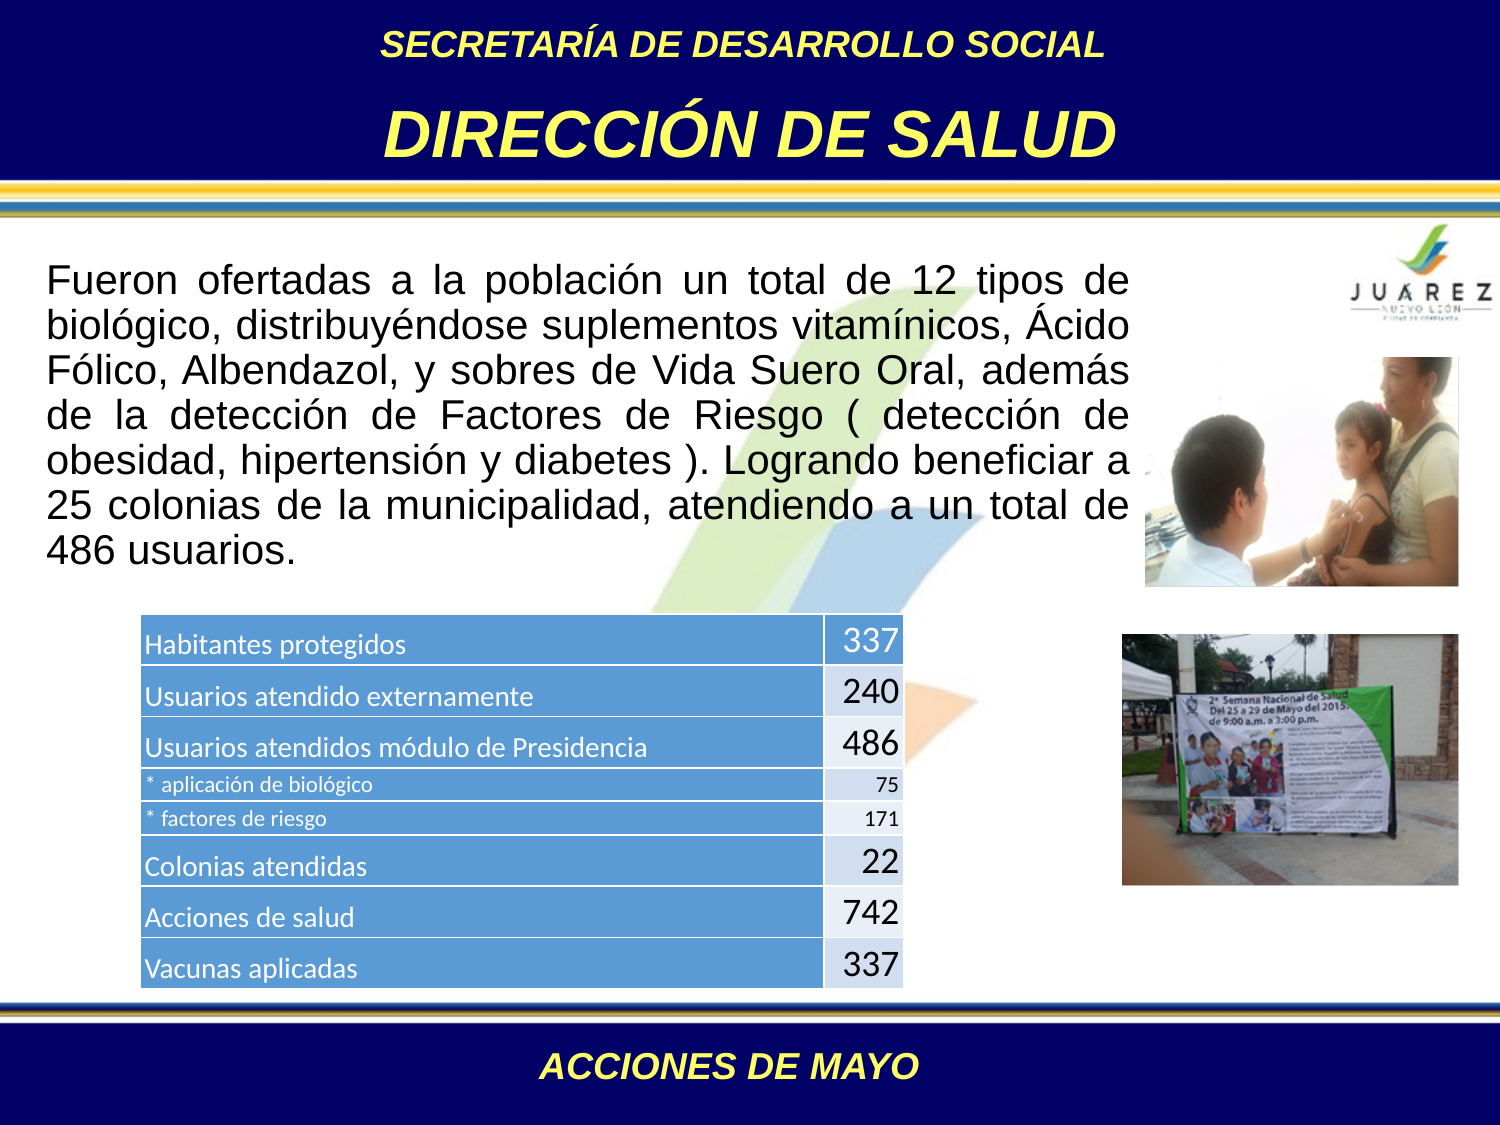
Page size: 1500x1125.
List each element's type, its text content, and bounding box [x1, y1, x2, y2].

table_cell Usuarios atendidos módulo de Presidencia [141, 717, 823, 767]
table_cell Colonias atendidas [141, 836, 823, 885]
picture [0, 0, 1500, 1125]
table_cell 75 [825, 769, 903, 800]
table_cell 486 [825, 717, 903, 767]
table_cell 337 [825, 938, 903, 988]
table_header 337 [825, 615, 903, 664]
text_box ACCIONES DE MAYO [524, 1034, 935, 1095]
text_box DIRECCIÓN DE SALUD [103, 83, 1398, 259]
table_cell 171 [825, 802, 903, 834]
text_box SECRETARÍA DE DESARROLLO SOCIAL [365, 12, 1122, 73]
table_cell Vacunas aplicadas [141, 938, 823, 988]
table_header Habitantes protegidos [141, 615, 823, 664]
table_cell 742 [825, 887, 903, 937]
table_cell Acciones de salud [141, 887, 823, 937]
table_cell 240 [825, 666, 903, 716]
text_box Fueron ofertadas a la población un total de 12 tipos de biológico, distribuyéndose suplementos vitamínicos, Ácido Fólico, Albendazol, y sobres de Vida Suero Oral, además de la detección de Factores de Riesgo ( detección de obesidad, hipertensión y diabetes ). Logrando beneficiar a 25 colonias de la municipalidad, atendiendo a un total de 486 usuarios. [31, 251, 1146, 582]
table_cell * factores de riesgo [141, 802, 823, 834]
table_cell Usuarios atendido externamente [141, 666, 823, 716]
table_cell * aplicación de biológico [141, 769, 823, 800]
table_cell 22 [825, 836, 903, 885]
